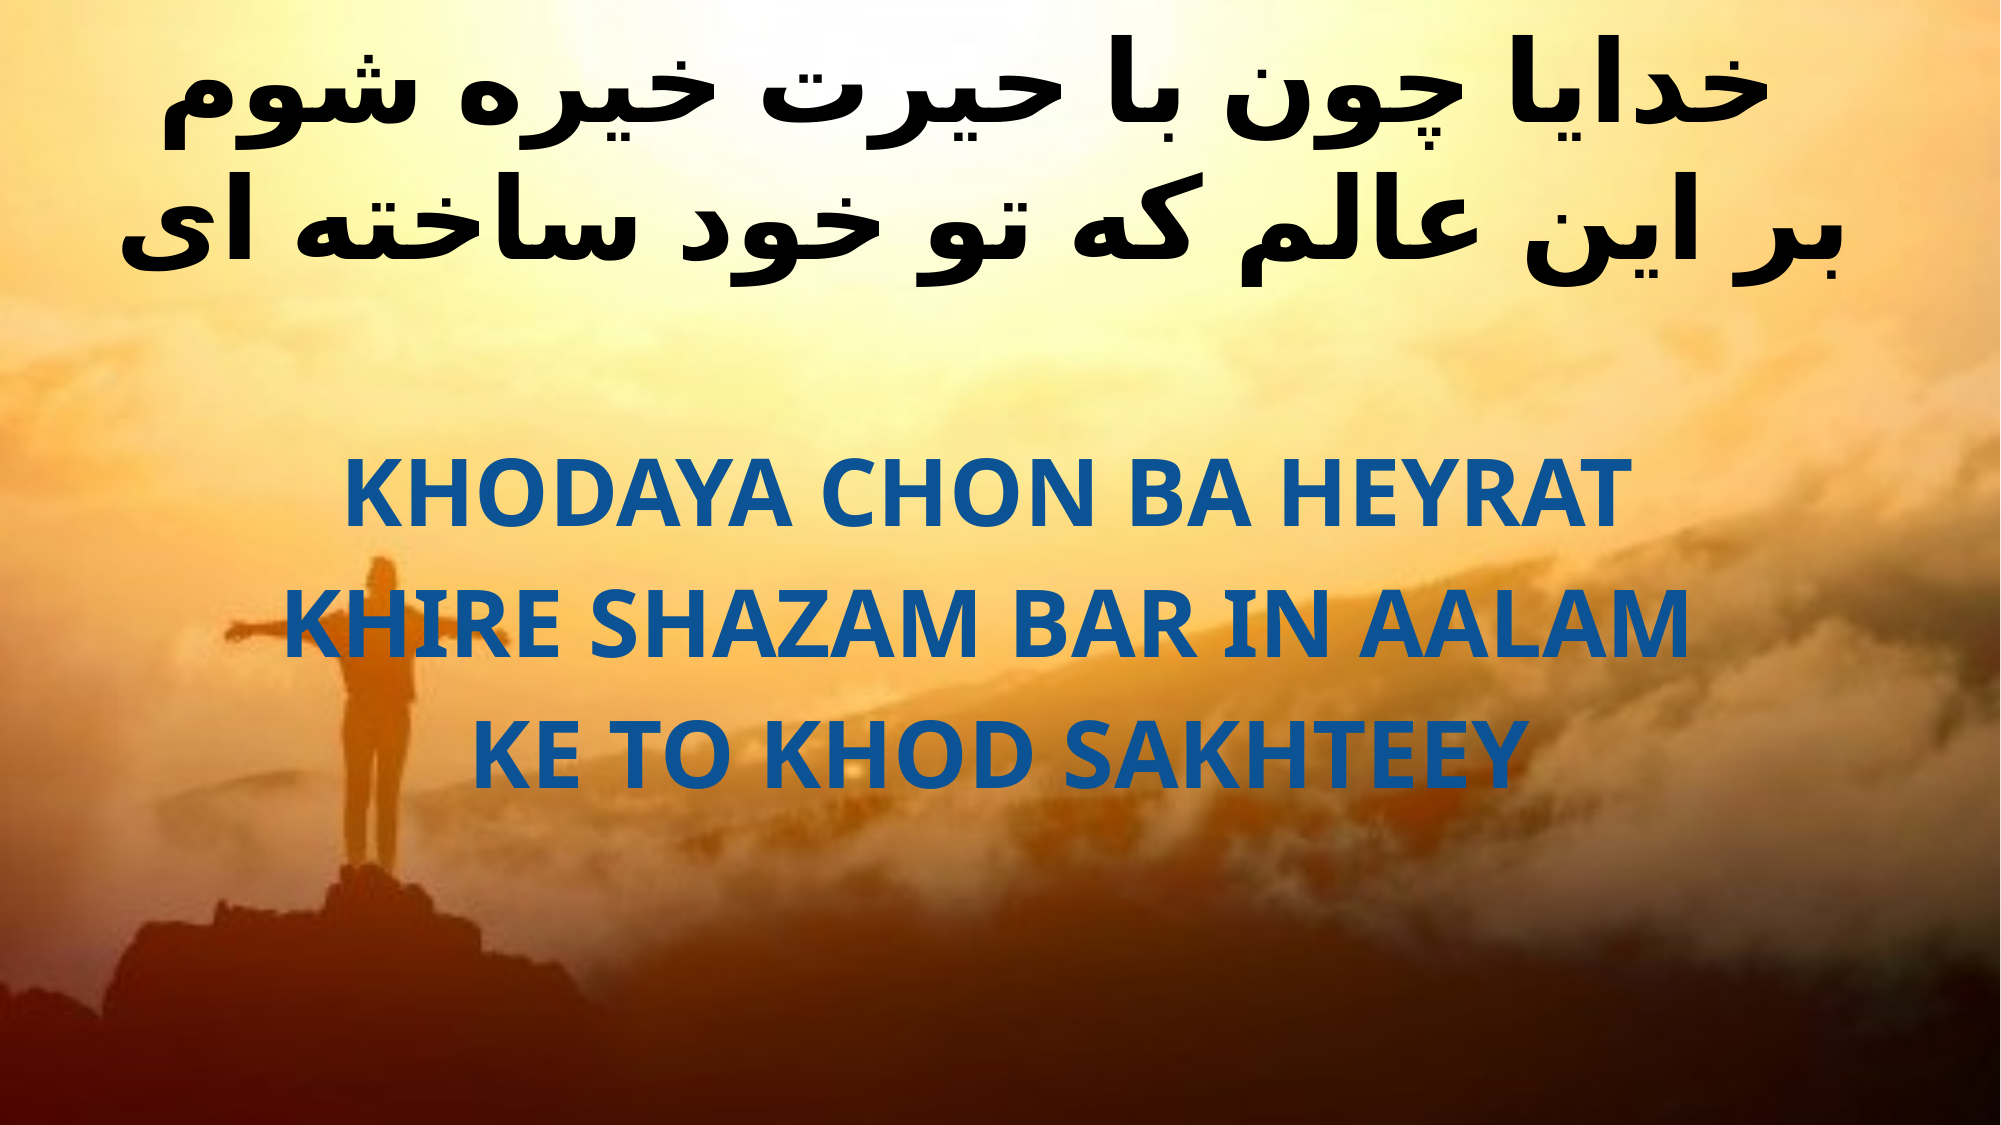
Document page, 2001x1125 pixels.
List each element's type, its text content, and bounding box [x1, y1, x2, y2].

subtitle خدايا چون با حيرت خيره شوم بر اين عالم که تو خود ساخته ای Khodaya chon ba heyrat khire shazam bar in aalam Ke to khod sakhteey [0, 0, 2000, 1125]
